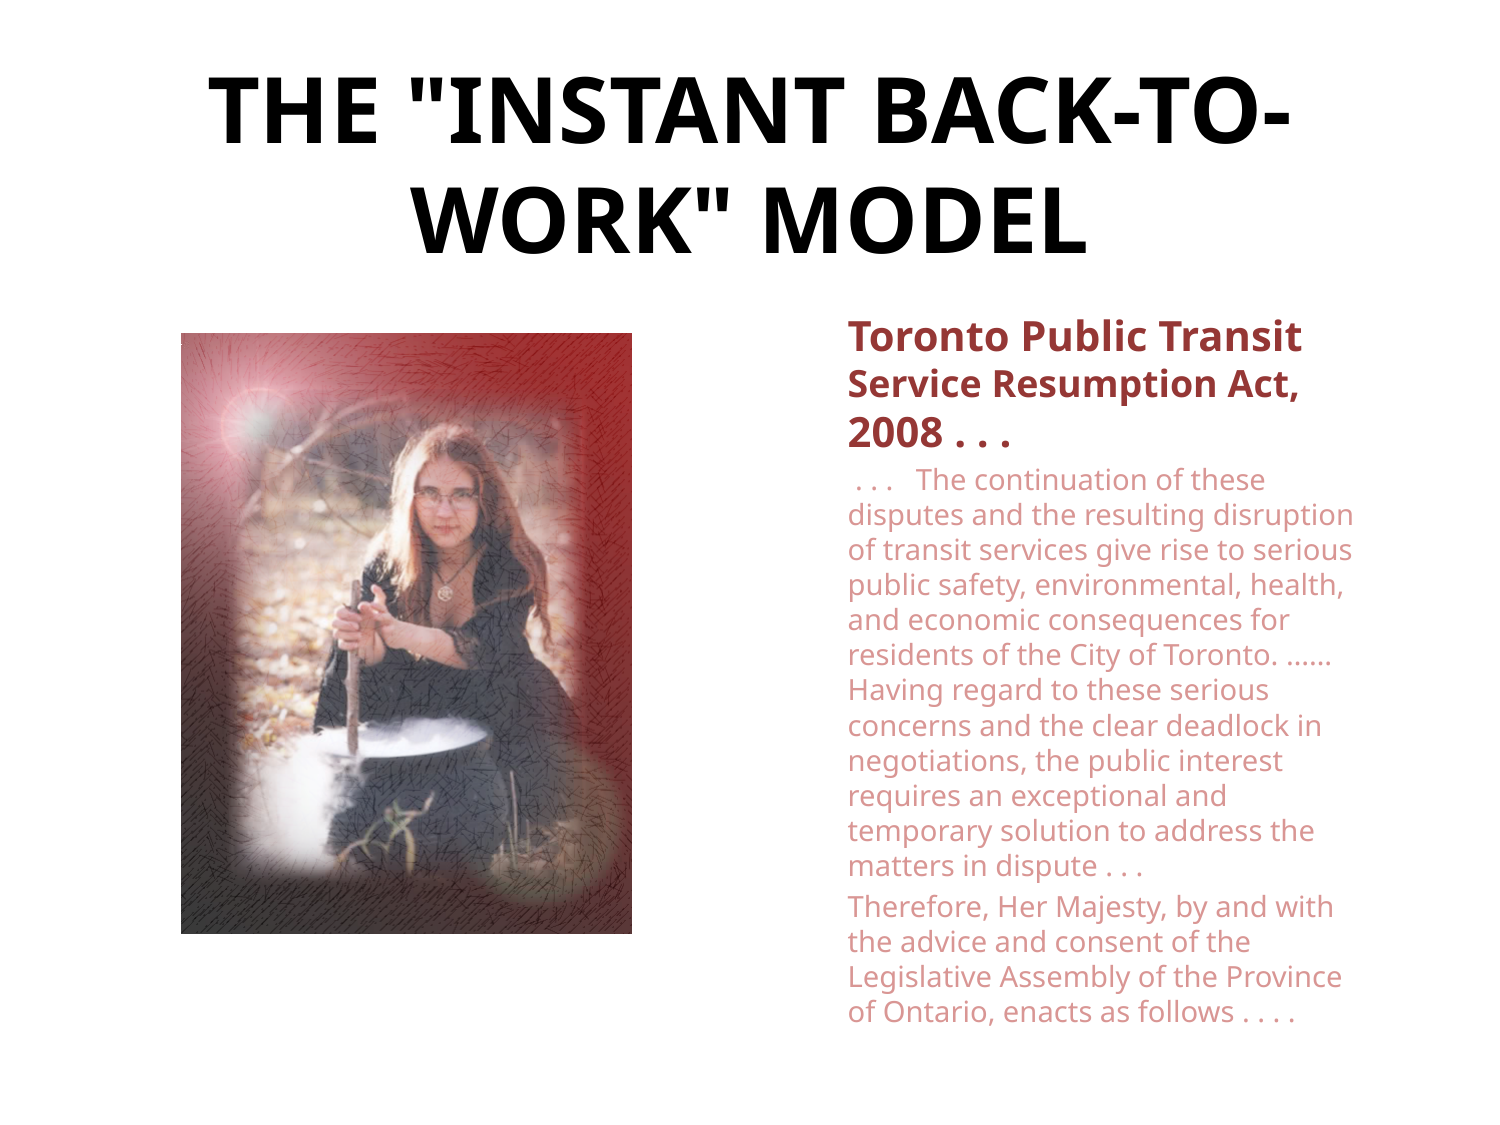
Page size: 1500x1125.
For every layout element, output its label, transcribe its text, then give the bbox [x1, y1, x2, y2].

list Toronto Public Transit Service Resumption Act, 2008 . . . . . . The continuation of these disputes and the resulting disruption of transit services give rise to serious public safety, environmental, health, and economic consequences for residents of the City of Toronto. …… Having regard to these serious concerns and the clear deadlock in negotiations, the public interest requires an exceptional and temporary solution to address the matters in dispute . . . Therefore, Her Majesty, by and with the advice and consent of the Legislative Assembly of the Province of Ontario, enacts as follows . . . . [832, 302, 1376, 1046]
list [180, 333, 632, 934]
title THE "INSTANT BACK-TO-WORK" MODEL [75, 45, 1425, 279]
